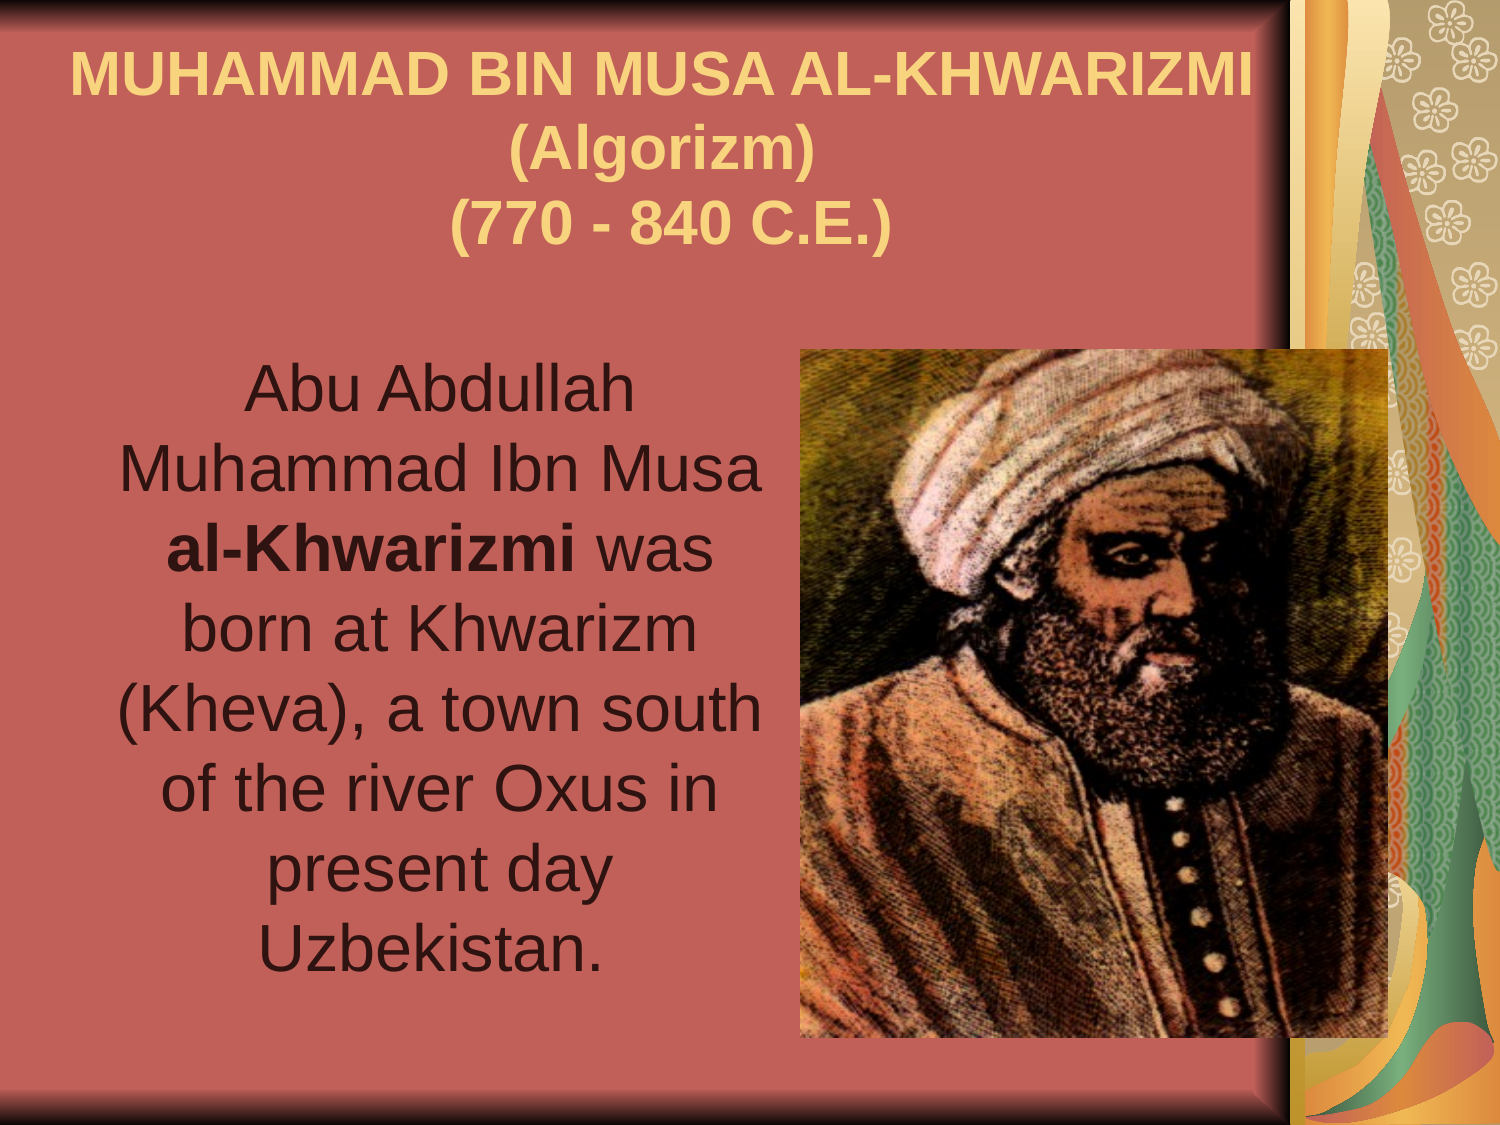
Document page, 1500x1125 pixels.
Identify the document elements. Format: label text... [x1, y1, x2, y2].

list Abu Abdullah Muhammad Ibn Musa al-Khwarizmi was born at Khwarizm (Kheva), a town south of the river Oxus in present day Uzbekistan. [24, 337, 801, 1051]
picture [799, 144, 1500, 1039]
title MUHAMMAD BIN MUSA AL-KHWARIZMI (Algorizm) (770 - 840 C.E.) [24, 24, 1301, 266]
